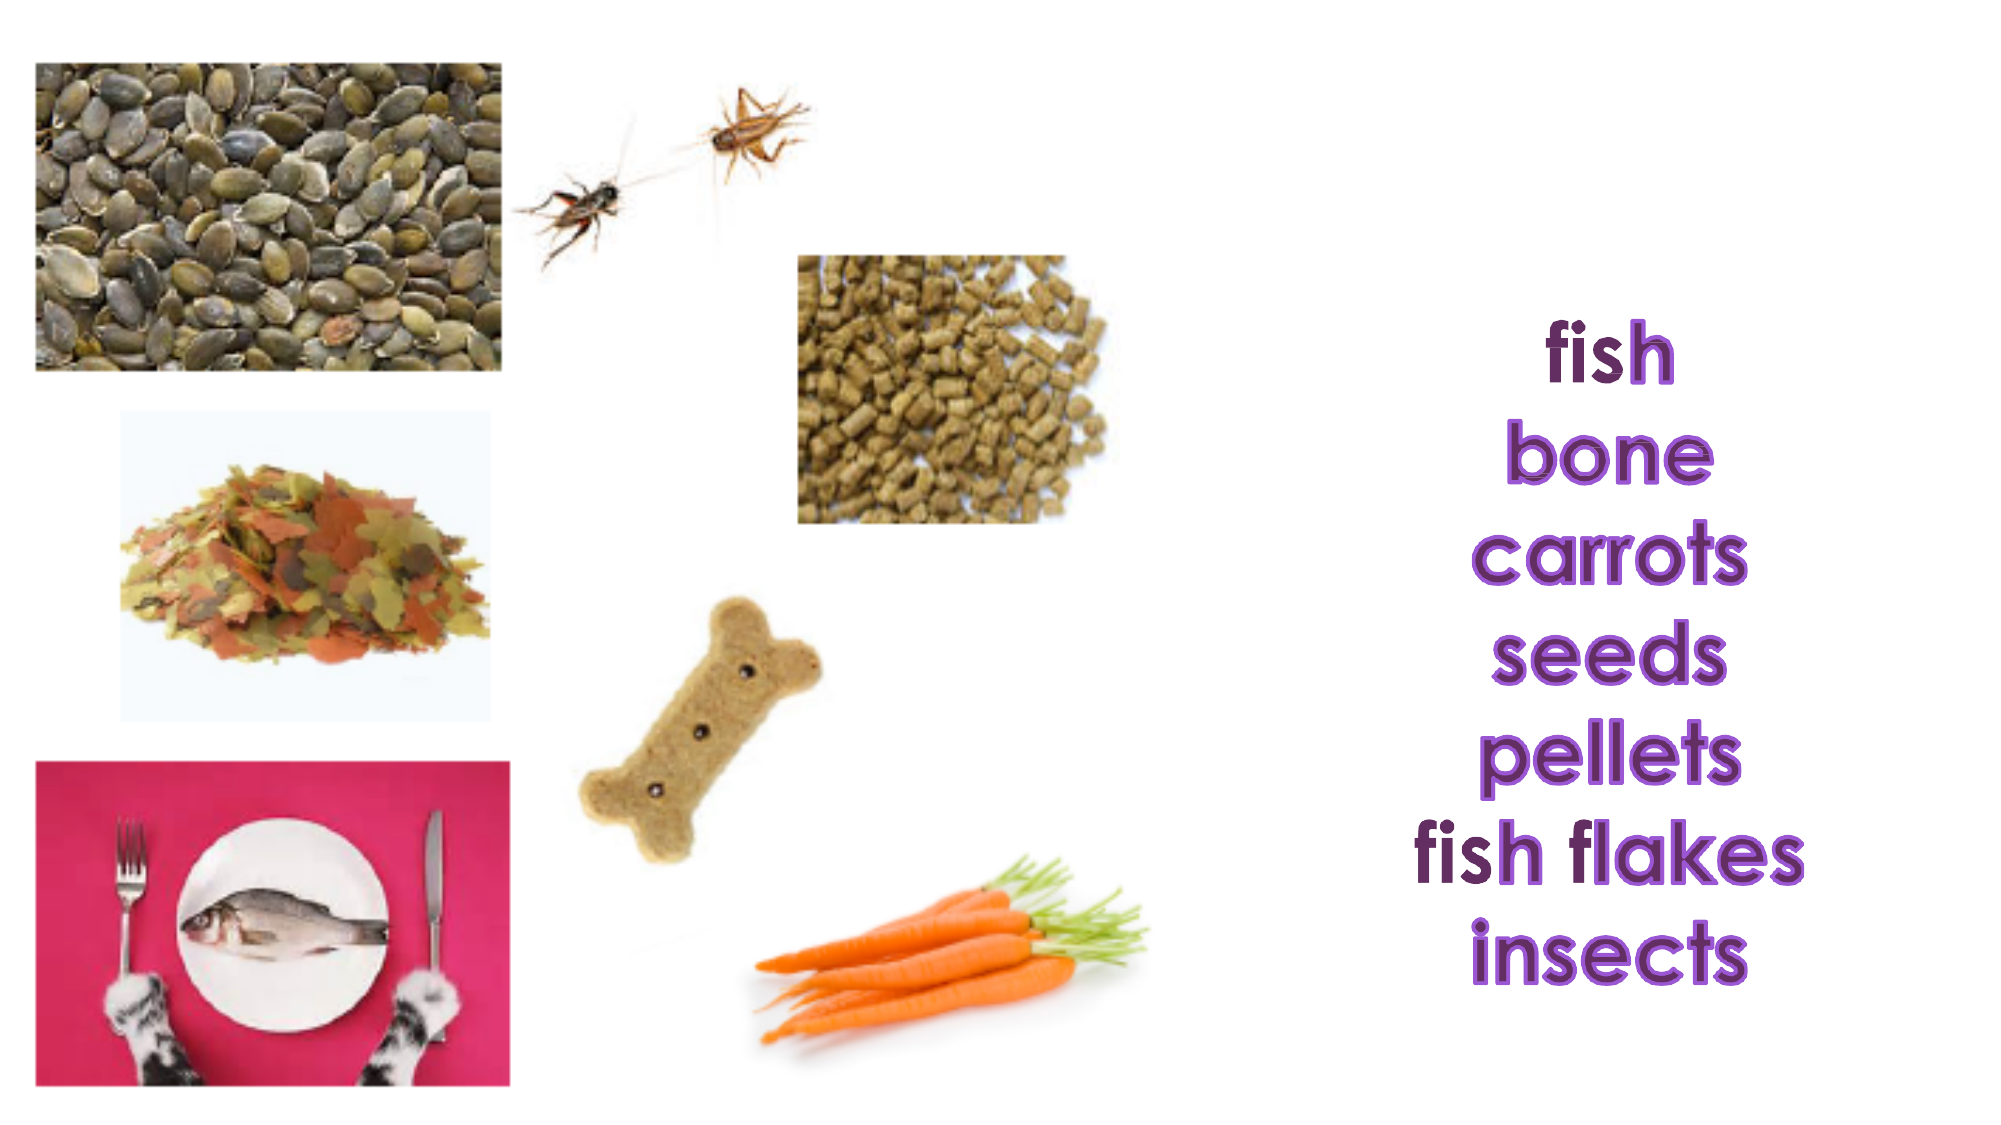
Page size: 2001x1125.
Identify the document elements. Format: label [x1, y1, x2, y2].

text_box [1491, 619, 1727, 686]
text_box [1665, 437, 1713, 484]
text_box [1561, 437, 1608, 484]
text_box [1471, 917, 1748, 986]
text_box [1571, 319, 1586, 335]
text_box [1572, 338, 1584, 383]
text_box [1414, 819, 1805, 886]
text_box [1471, 519, 1748, 586]
text_box [1632, 321, 1672, 383]
text_box [1545, 319, 1569, 383]
picture [0, 0, 1226, 1124]
text_box [1480, 718, 1742, 801]
text_box [1617, 437, 1658, 483]
text_box [1509, 421, 1556, 484]
text_box [1591, 336, 1623, 384]
